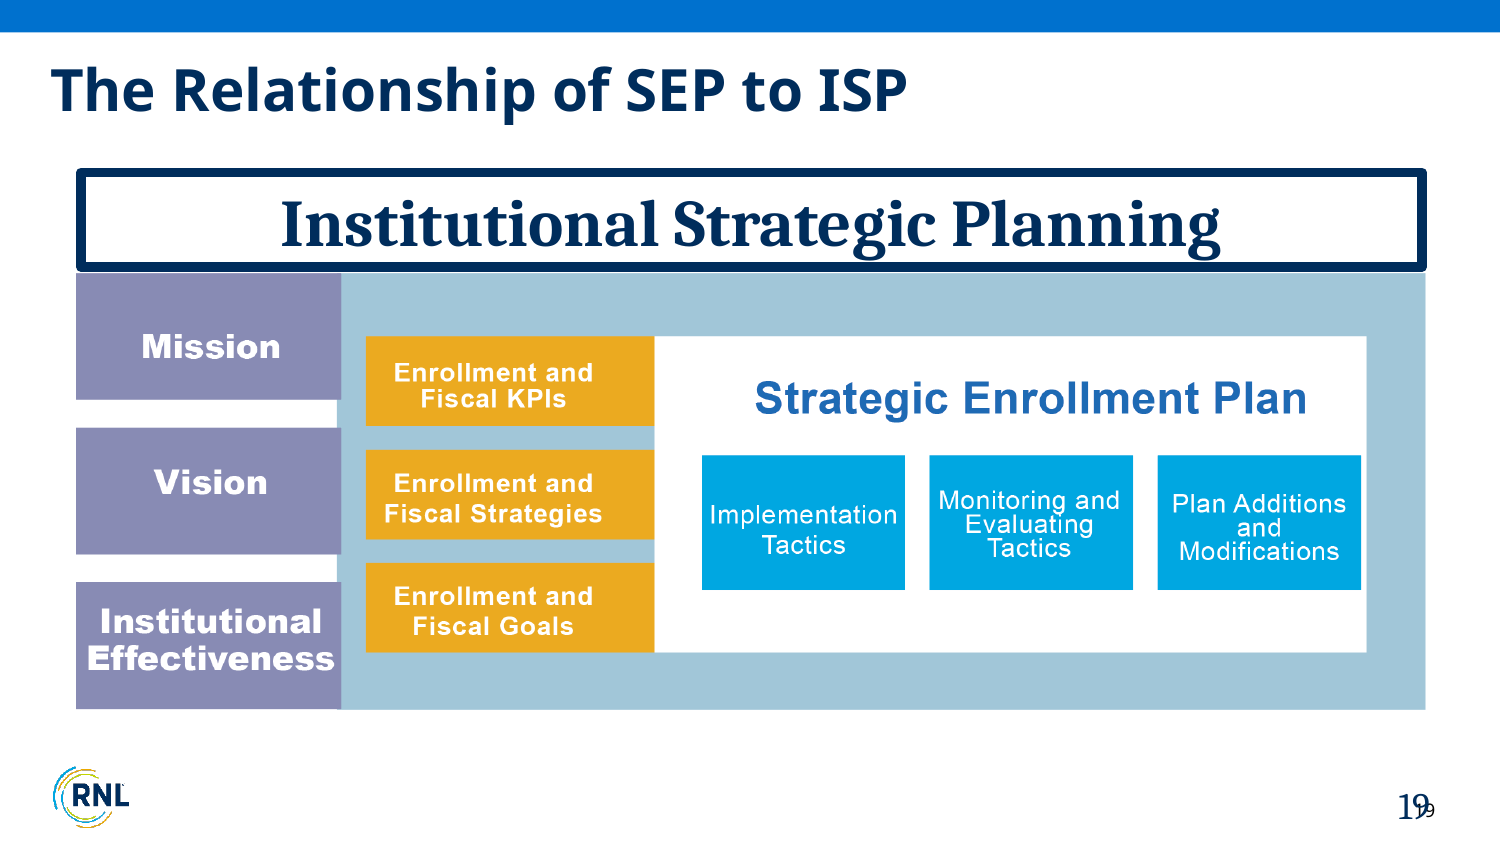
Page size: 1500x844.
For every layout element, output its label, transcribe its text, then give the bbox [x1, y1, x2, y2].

text_box Institutional Strategic Planning [80, 172, 1422, 256]
slide_number 19 [1378, 774, 1451, 821]
picture [59, 258, 1441, 726]
picture [50, 764, 131, 830]
title The Relationship of SEP to ISP [50, 53, 1451, 125]
